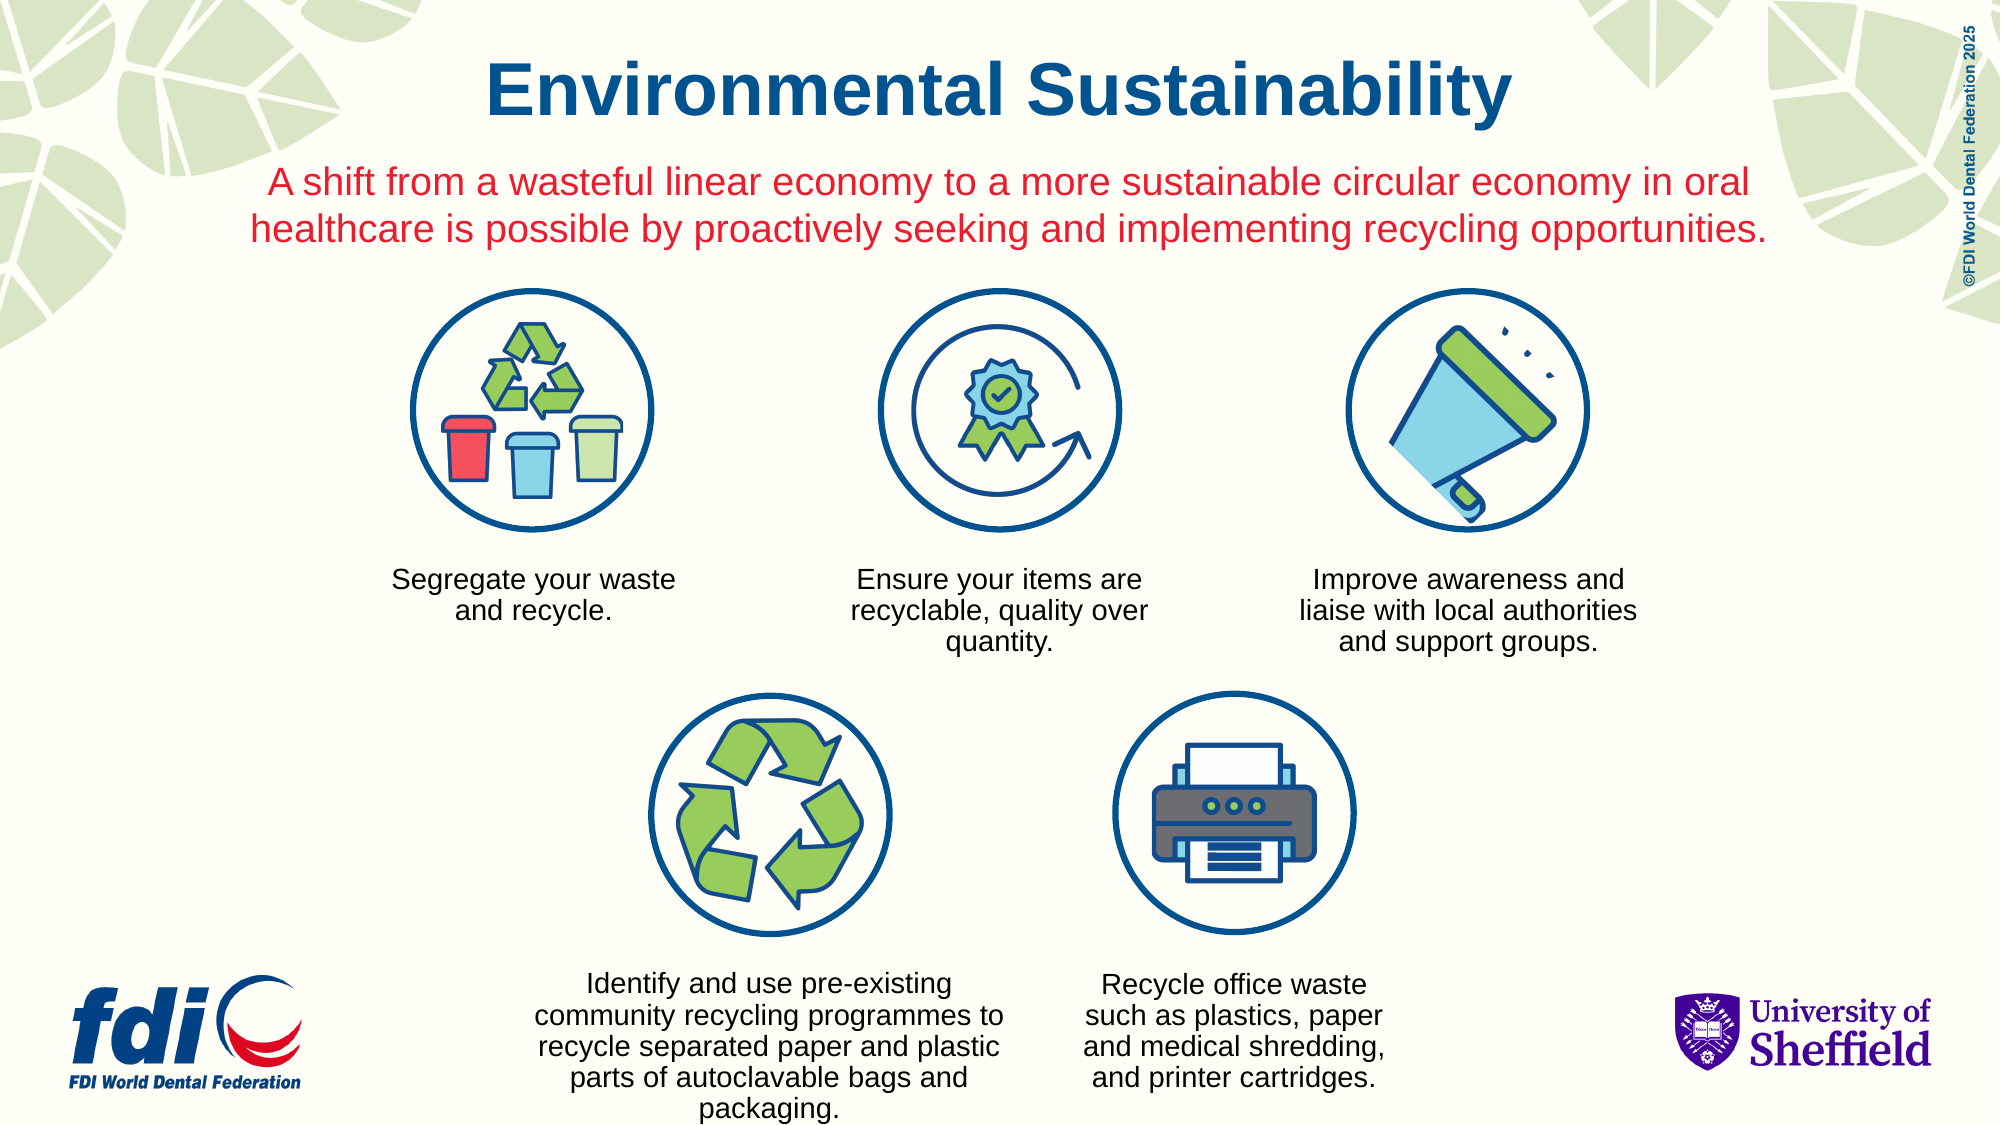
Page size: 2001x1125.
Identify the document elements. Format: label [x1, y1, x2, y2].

picture [0, 0, 2000, 1125]
text_box [1151, 729, 1318, 896]
